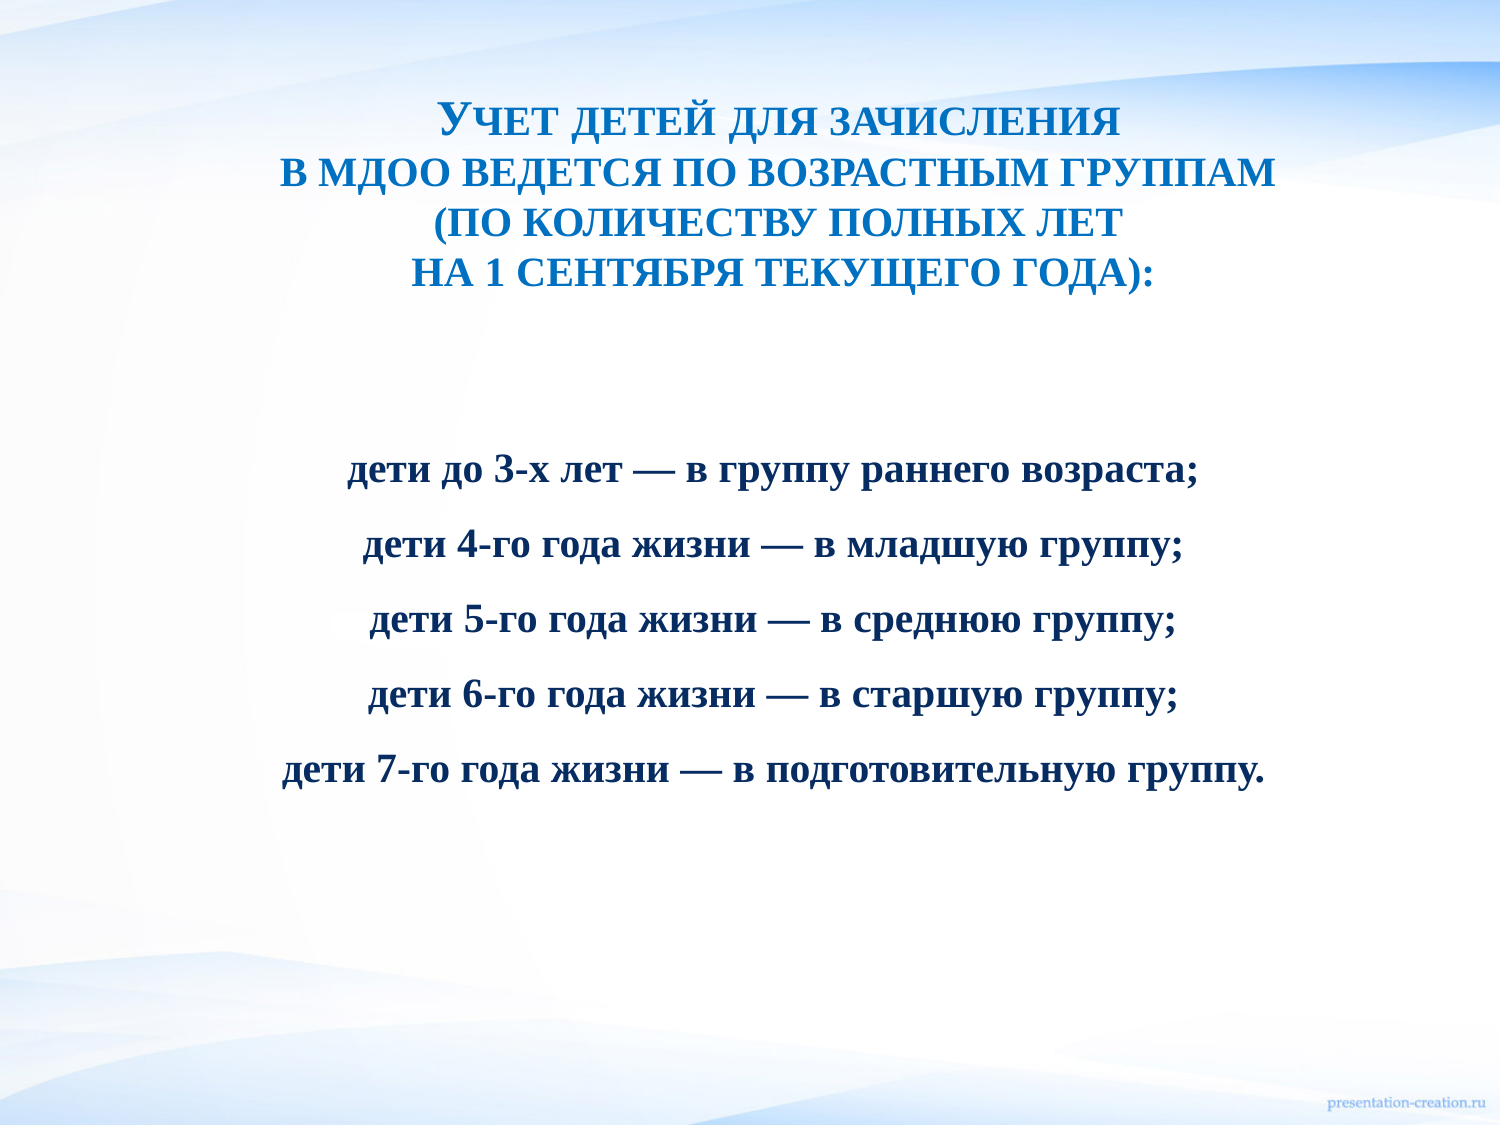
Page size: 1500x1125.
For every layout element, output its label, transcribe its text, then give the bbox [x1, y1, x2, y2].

text_box дети до 3-х лет — в группу раннего возраста; дети 4-го года жизни — в младшую группу; дети 5-го года жизни — в среднюю группу; дети 6-го года жизни — в старшую группу; дети 7-го года жизни — в подготовительную группу. [135, 408, 1412, 799]
text_box УЧЕТ ДЕТЕЙ ДЛЯ ЗАЧИСЛЕНИЯ В МДОО ВЕДЕТСЯ ПО ВОЗРАСТНЫМ ГРУППАМ (по количеству полных лет на 1 сентября текущего года): [171, 66, 1397, 303]
picture [0, 0, 1500, 1125]
